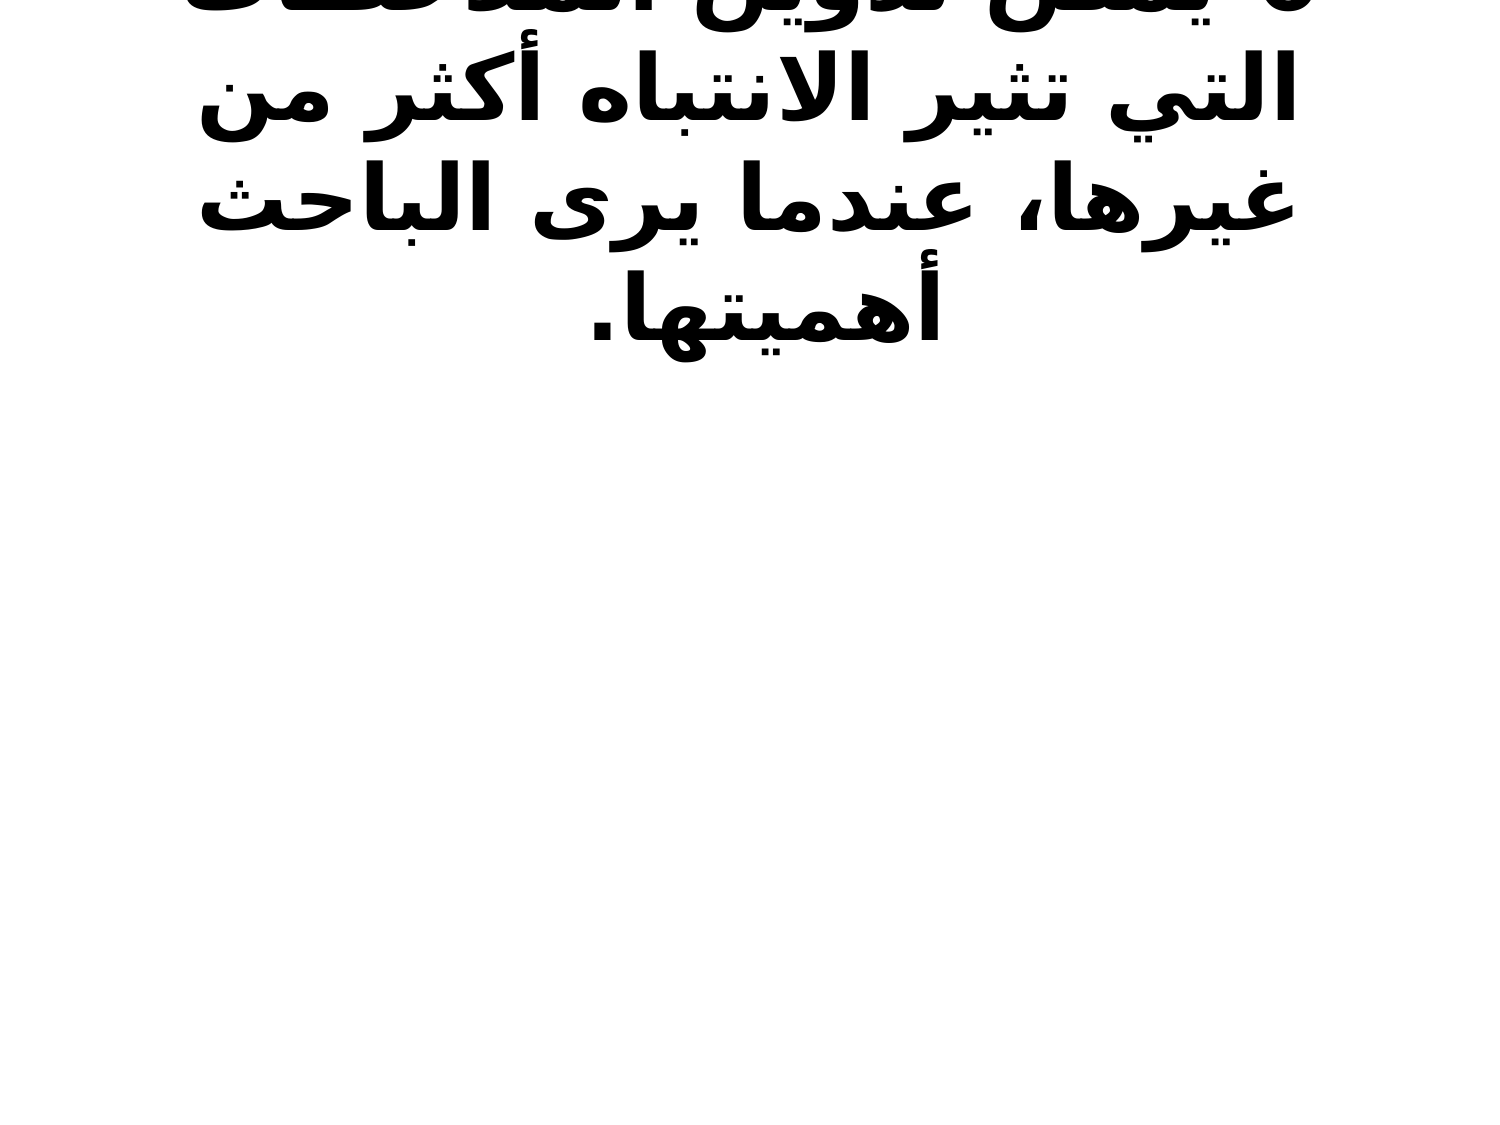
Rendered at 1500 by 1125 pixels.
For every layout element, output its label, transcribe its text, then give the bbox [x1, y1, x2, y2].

title 6-يمكن تدوين الملاحظات التي تثير الانتباه أكثر من غيرها، عندما يرى الباحث أهميتها. [75, 45, 1425, 233]
